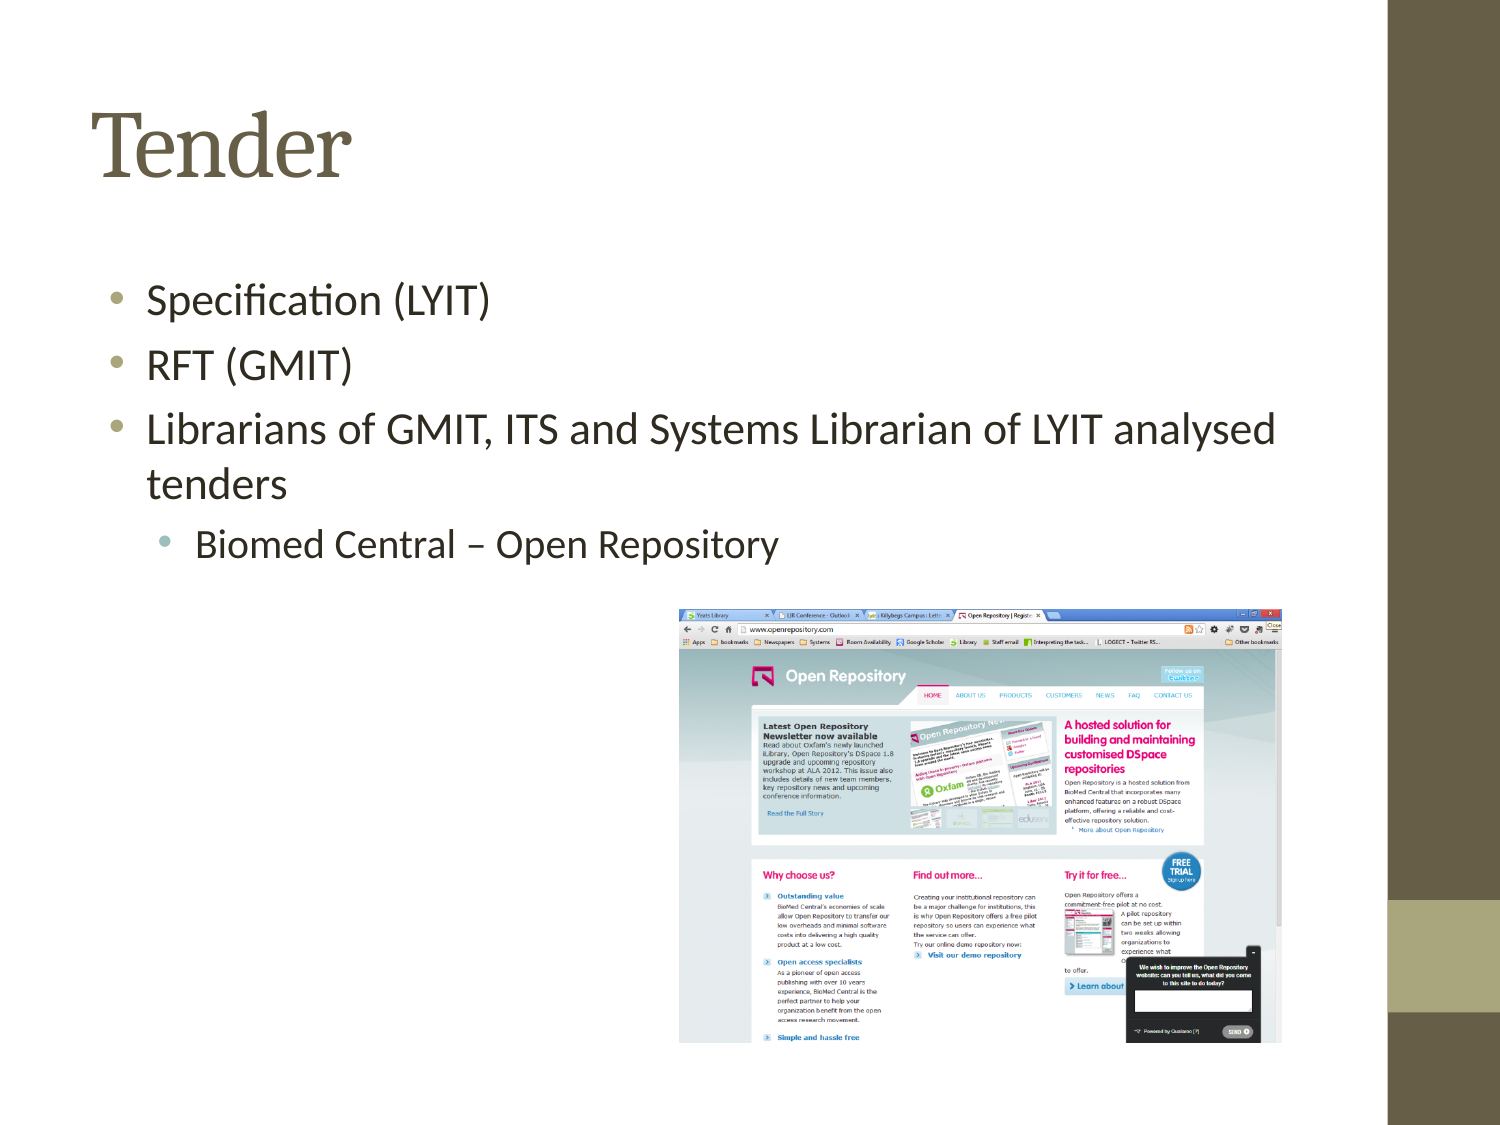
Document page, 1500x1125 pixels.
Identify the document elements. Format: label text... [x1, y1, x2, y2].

picture [678, 609, 1283, 1044]
title Tender [75, 45, 1325, 233]
list Specification (LYIT) RFT (GMIT) Librarians of GMIT, ITS and Systems Librarian of LYIT analysed tenders Biomed Central – Open Repository [75, 262, 1325, 1050]
